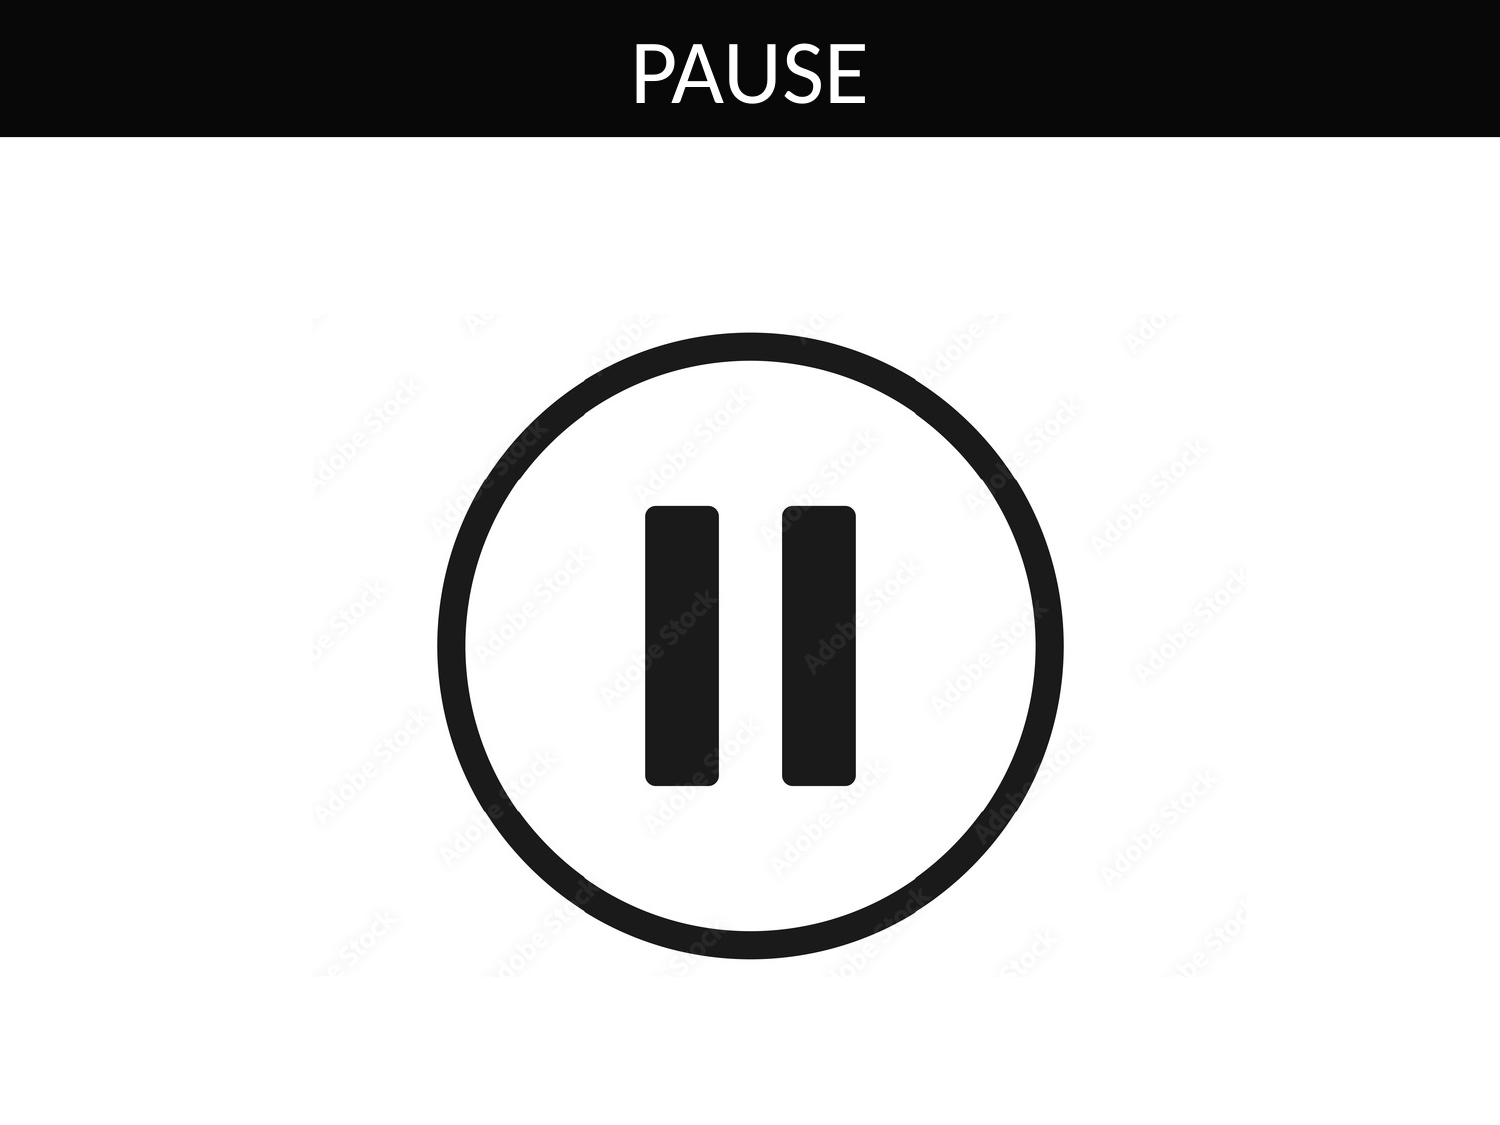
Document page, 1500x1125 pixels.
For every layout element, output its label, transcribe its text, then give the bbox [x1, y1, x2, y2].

picture [312, 314, 1247, 977]
text_box PAUSE [0, 0, 1500, 138]
